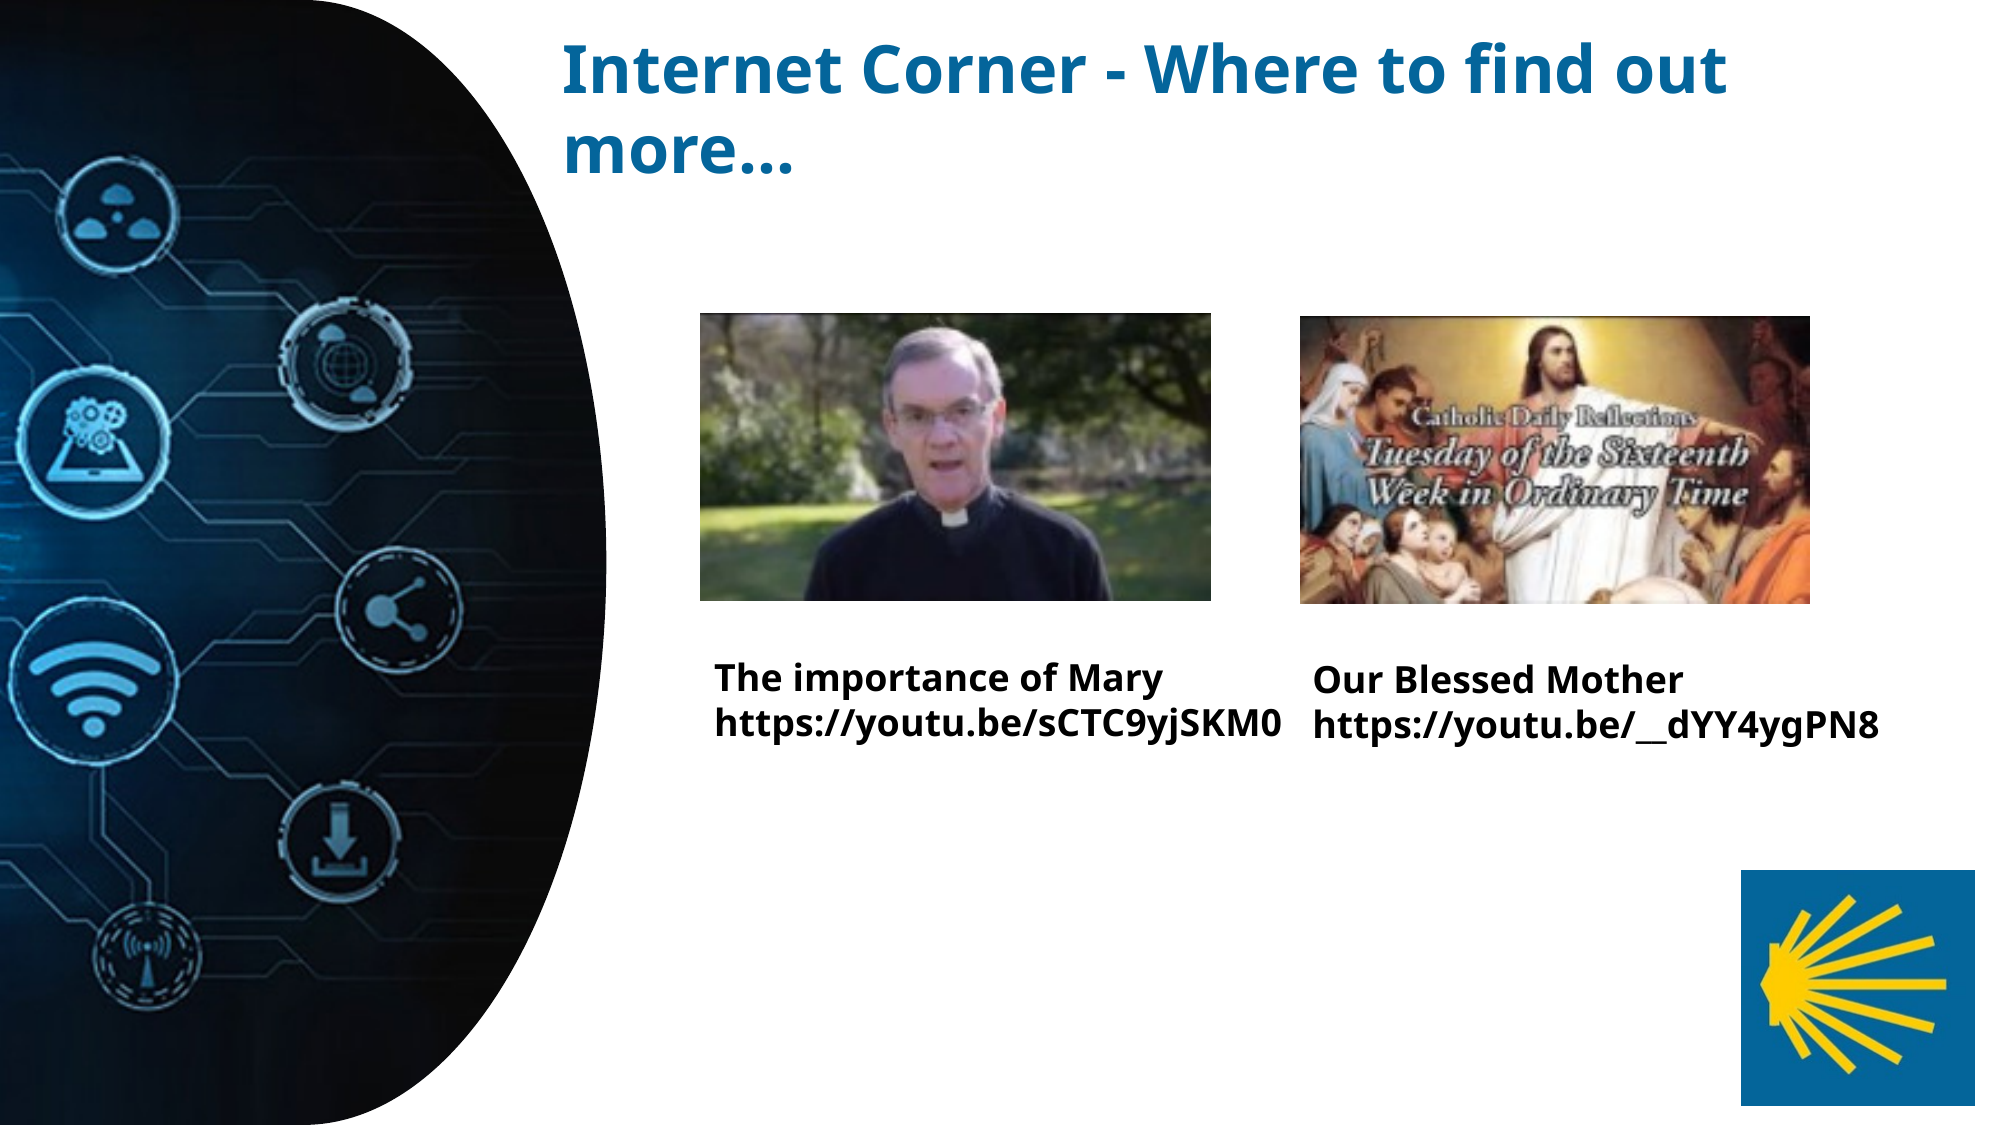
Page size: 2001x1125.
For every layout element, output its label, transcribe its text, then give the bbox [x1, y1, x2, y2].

text_box Our Blessed Mother https://youtu.be/__dYY4ygPN8 [1297, 649, 1943, 754]
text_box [699, 312, 1212, 602]
text_box Internet Corner - Where to find out more… [607, 19, 1924, 284]
text_box The importance of Mary https://youtu.be/sCTC9yjSKM0 [699, 646, 1344, 751]
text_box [1299, 315, 1811, 605]
picture [1741, 870, 1975, 1106]
picture [0, 0, 607, 1125]
